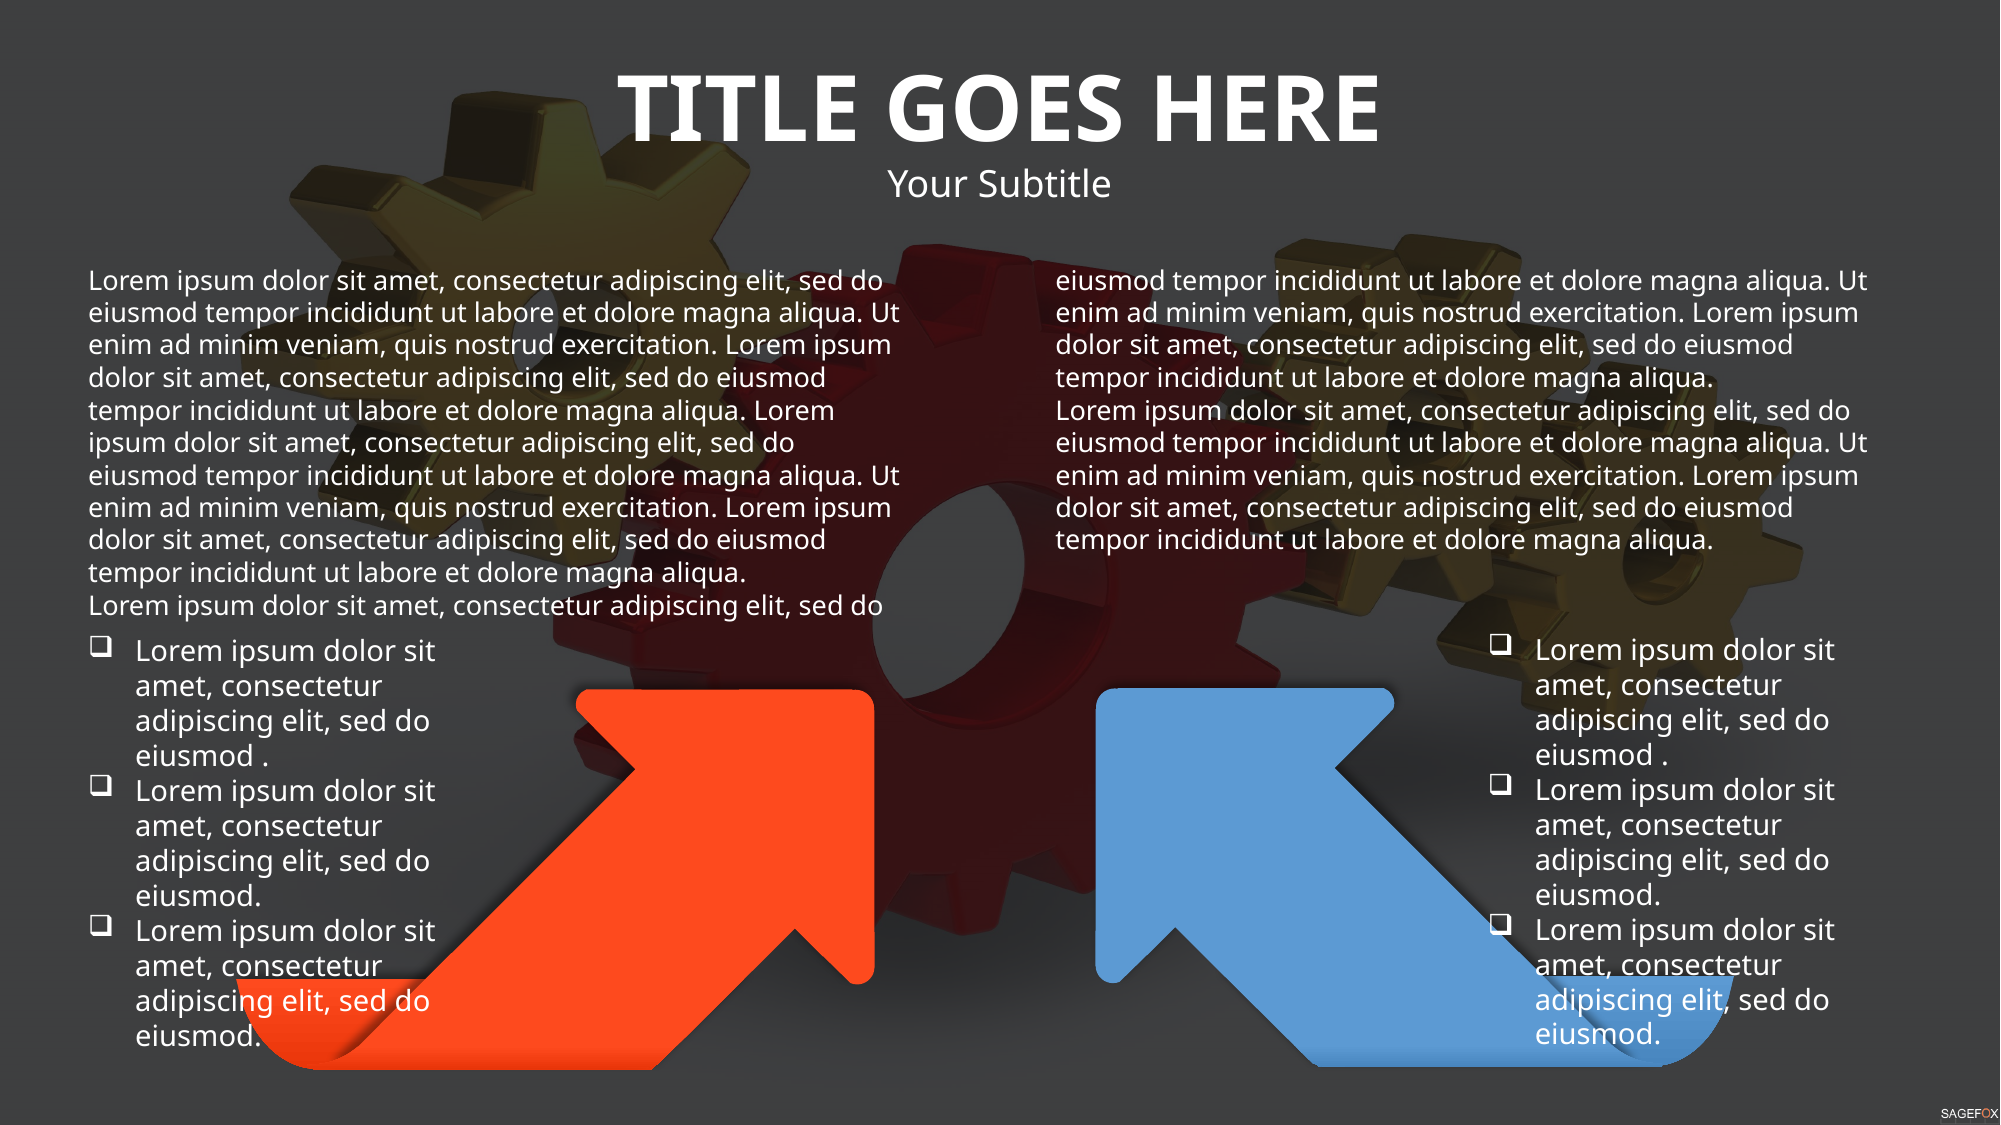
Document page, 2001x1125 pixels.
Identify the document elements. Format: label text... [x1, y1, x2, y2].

text_box [1663, 1059, 1684, 1067]
text_box [283, 1060, 307, 1069]
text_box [1125, 598, 1663, 1125]
text_box TITLE GOES HERE Your Subtitle [548, 42, 1452, 212]
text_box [307, 600, 845, 1125]
text_box Lorem ipsum dolor sit amet, consectetur adipiscing elit, sed do eiusmod tempor incididunt ut labore et dolore magna aliqua. Ut enim ad minim veniam, quis nostrud exercitation. Lorem ipsum dolor sit amet, consectetur adipiscing elit, sed do eiusmod tempor incididunt ut labore et dolore magna aliqua. Lorem ipsum dolor sit amet, consectetur adipiscing elit, sed do eiusmod tempor incididunt ut labore et dolore magna aliqua. Ut enim ad minim veniam, quis nostrud exercitation. Lorem ipsum dolor sit amet, consectetur adipiscing elit, sed do eiusmod tempor incididunt ut labore et dolore magna aliqua. Lorem ipsum dolor sit amet, consectetur adipiscing elit, sed do eiusmod tempor incididunt ut labore et dolore magna aliqua. Ut enim ad minim veniam, quis nostrud exercitation. Lorem ipsum dolor sit amet, consectetur adipiscing elit, sed do eiusmod tempor incididunt ut labore et dolore magna aliqua. Lorem ipsum dolor sit amet, consectetur adipiscing elit, sed do eiusmod tempor incididunt ut labore et dolore magna aliqua. Ut enim ad minim veniam, quis nostrud exercitation. Lorem ipsum dolor sit amet, consectetur adipiscing elit, sed do eiusmod tempor incididunt ut labore et dolore magna aliqua. [73, 255, 1888, 643]
text_box Lorem ipsum dolor sit amet, consectetur adipiscing elit, sed do eiusmod . Lorem ipsum dolor sit amet, consectetur adipiscing elit, sed do eiusmod. Lorem ipsum dolor sit amet, consectetur adipiscing elit, sed do eiusmod. [73, 643, 307, 1060]
text_box Lorem ipsum dolor sit amet, consectetur adipiscing elit, sed do eiusmod . Lorem ipsum dolor sit amet, consectetur adipiscing elit, sed do eiusmod. Lorem ipsum dolor sit amet, consectetur adipiscing elit, sed do eiusmod. [1663, 598, 1914, 1059]
picture [1940, 0, 2001, 1125]
